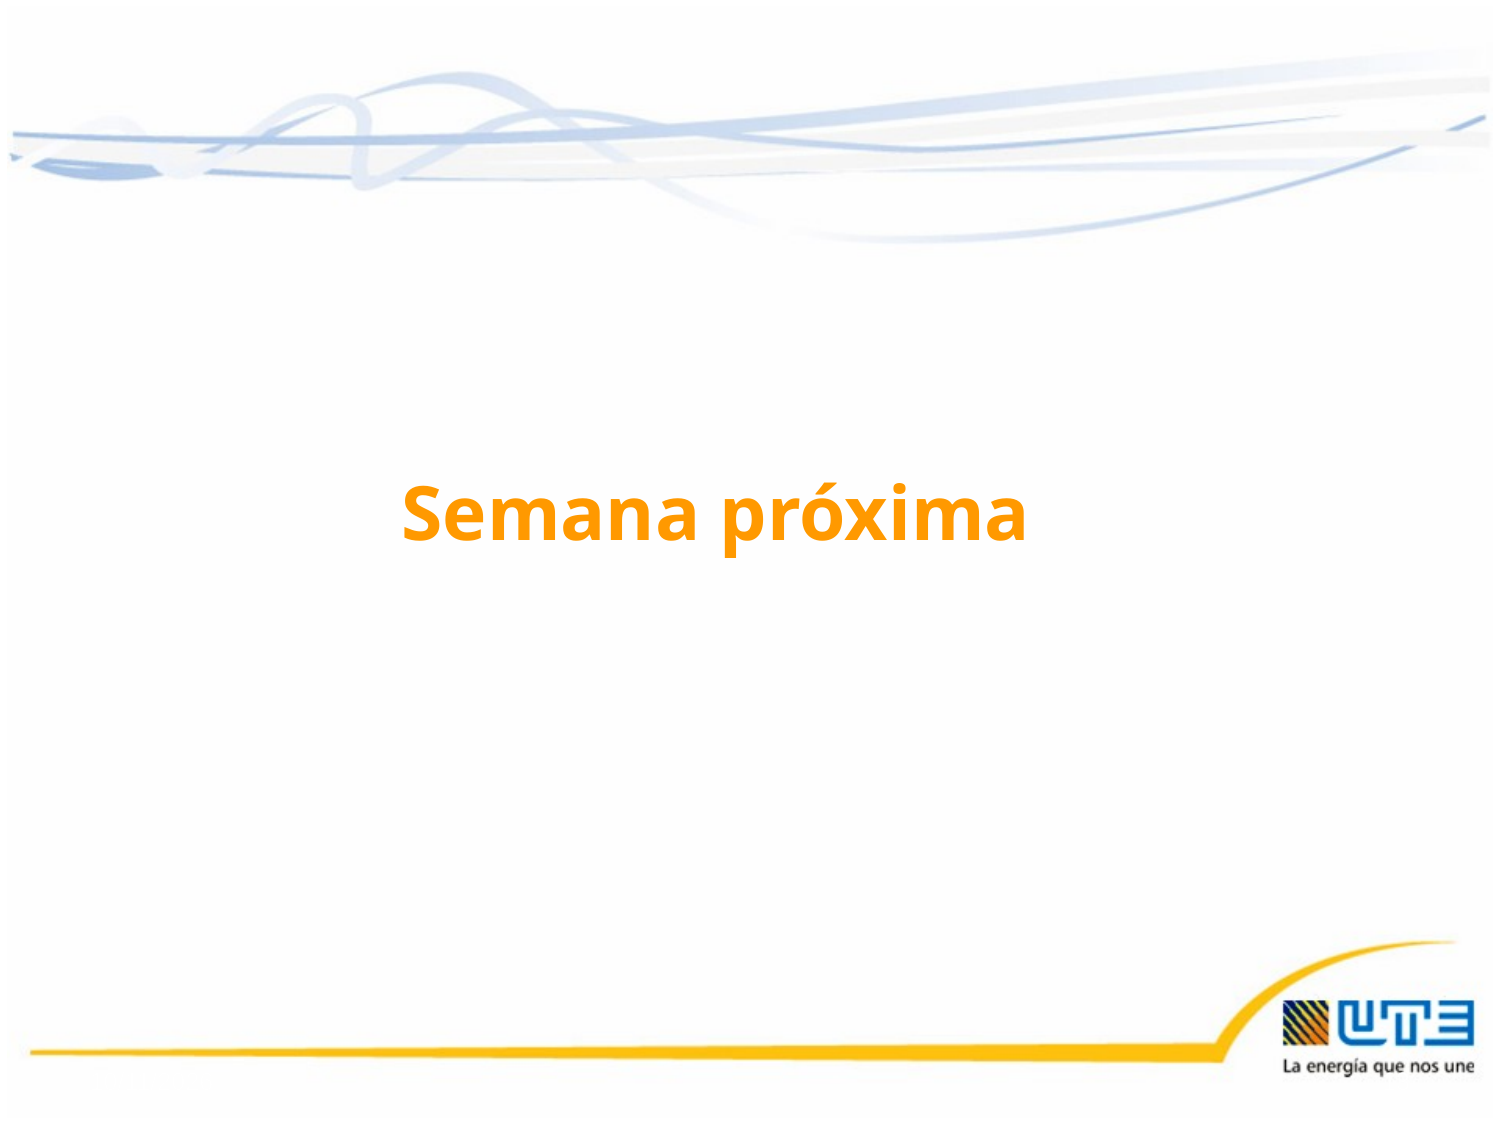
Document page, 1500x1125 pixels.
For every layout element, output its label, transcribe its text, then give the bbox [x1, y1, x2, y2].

title Semana próxima [40, 432, 1392, 590]
text_box 13 [1074, 1024, 1425, 1103]
text_box 21/08/2015 [75, 1024, 425, 1103]
picture [7, 6, 1493, 1118]
